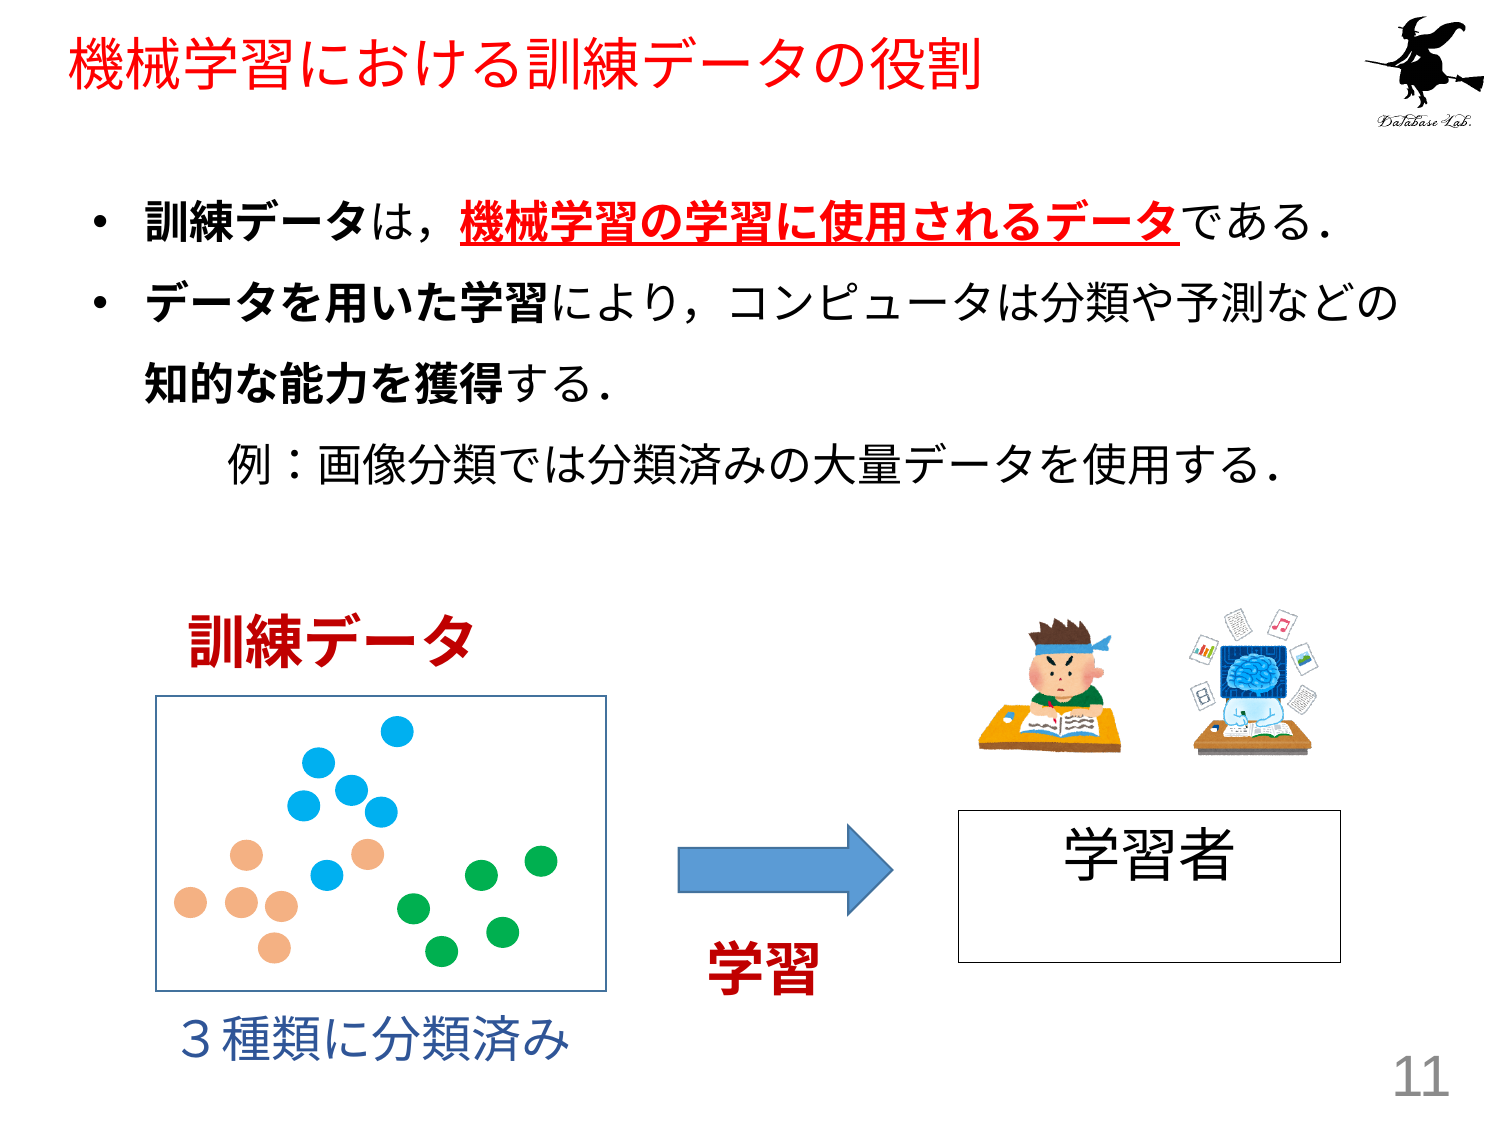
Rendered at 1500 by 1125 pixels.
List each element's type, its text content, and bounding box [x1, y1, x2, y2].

text_box [677, 823, 894, 917]
text_box [350, 837, 386, 872]
title 機械学習における訓練データの役割 [52, 28, 1441, 106]
text_box [155, 695, 607, 992]
text_box 訓練データは，機械学習の学習に使用されるデータである． データを用いた学習により，コンピュータは分類や予測などの知的な能力を獲得する． 例：画像分類では分類済みの大量データを使用する． [77, 156, 1423, 501]
text_box 学習 [691, 924, 906, 1078]
picture [975, 616, 1125, 757]
text_box [396, 892, 432, 926]
text_box [263, 889, 299, 924]
list 訓練データ [172, 597, 622, 804]
text_box [424, 934, 460, 969]
text_box [485, 915, 521, 949]
text_box [256, 931, 292, 965]
picture [1181, 606, 1323, 759]
text_box ３種類に分類済み [156, 1000, 587, 1075]
text_box [172, 885, 208, 920]
text_box [223, 885, 259, 920]
text_box 学習者 [958, 810, 1341, 963]
text_box [228, 838, 264, 872]
slide_number 11 [1129, 1042, 1467, 1103]
text_box [523, 844, 559, 878]
text_box [463, 858, 499, 893]
picture [1362, 14, 1486, 130]
